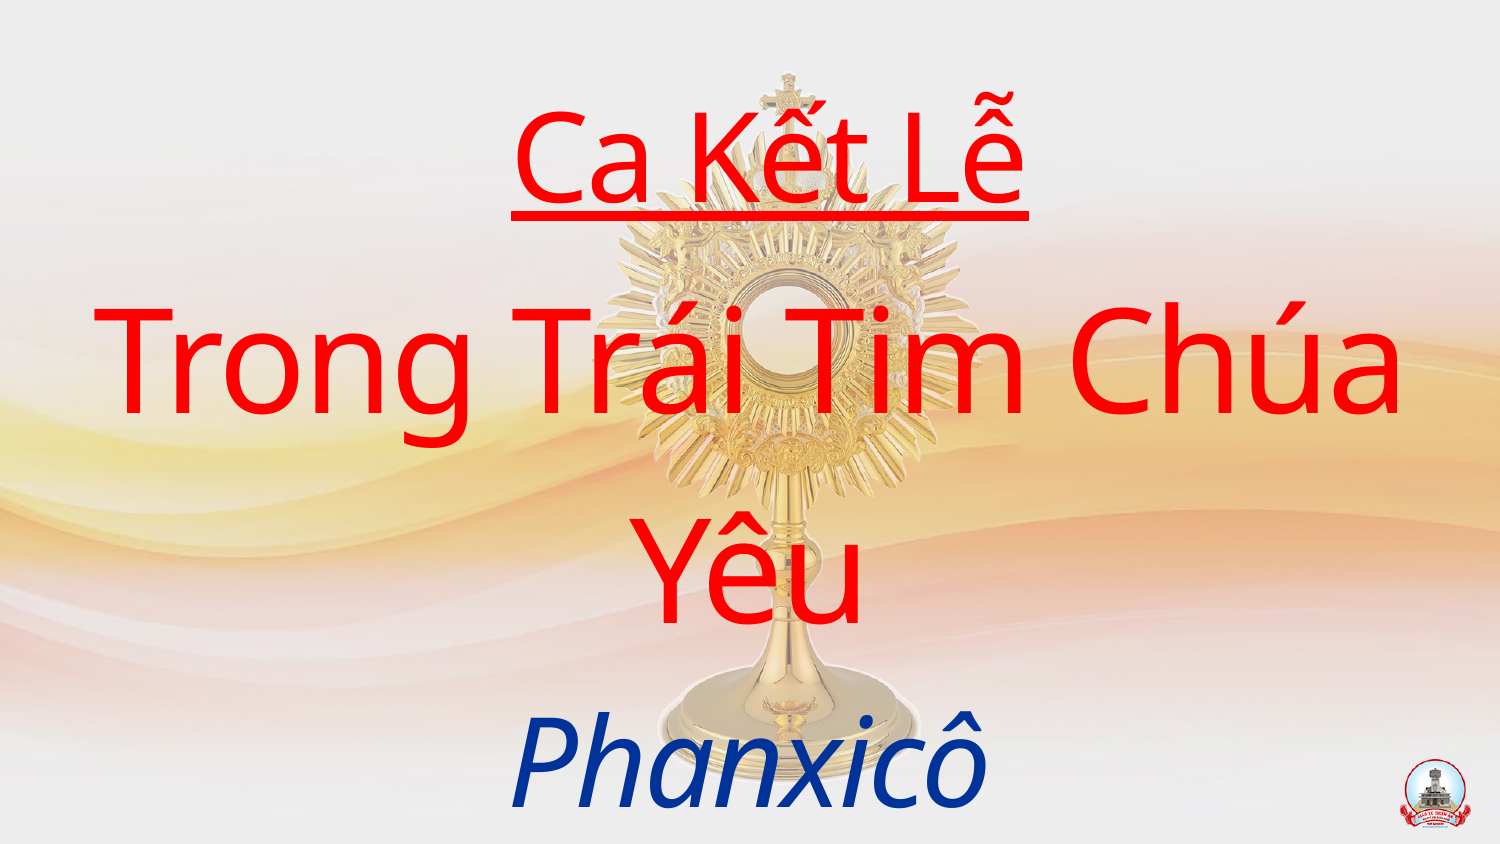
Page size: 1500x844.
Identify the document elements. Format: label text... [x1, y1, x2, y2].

subtitle Ca Kết Lễ Trong Trái Tim Chúa Yêu Phanxicô [0, 0, 1500, 844]
